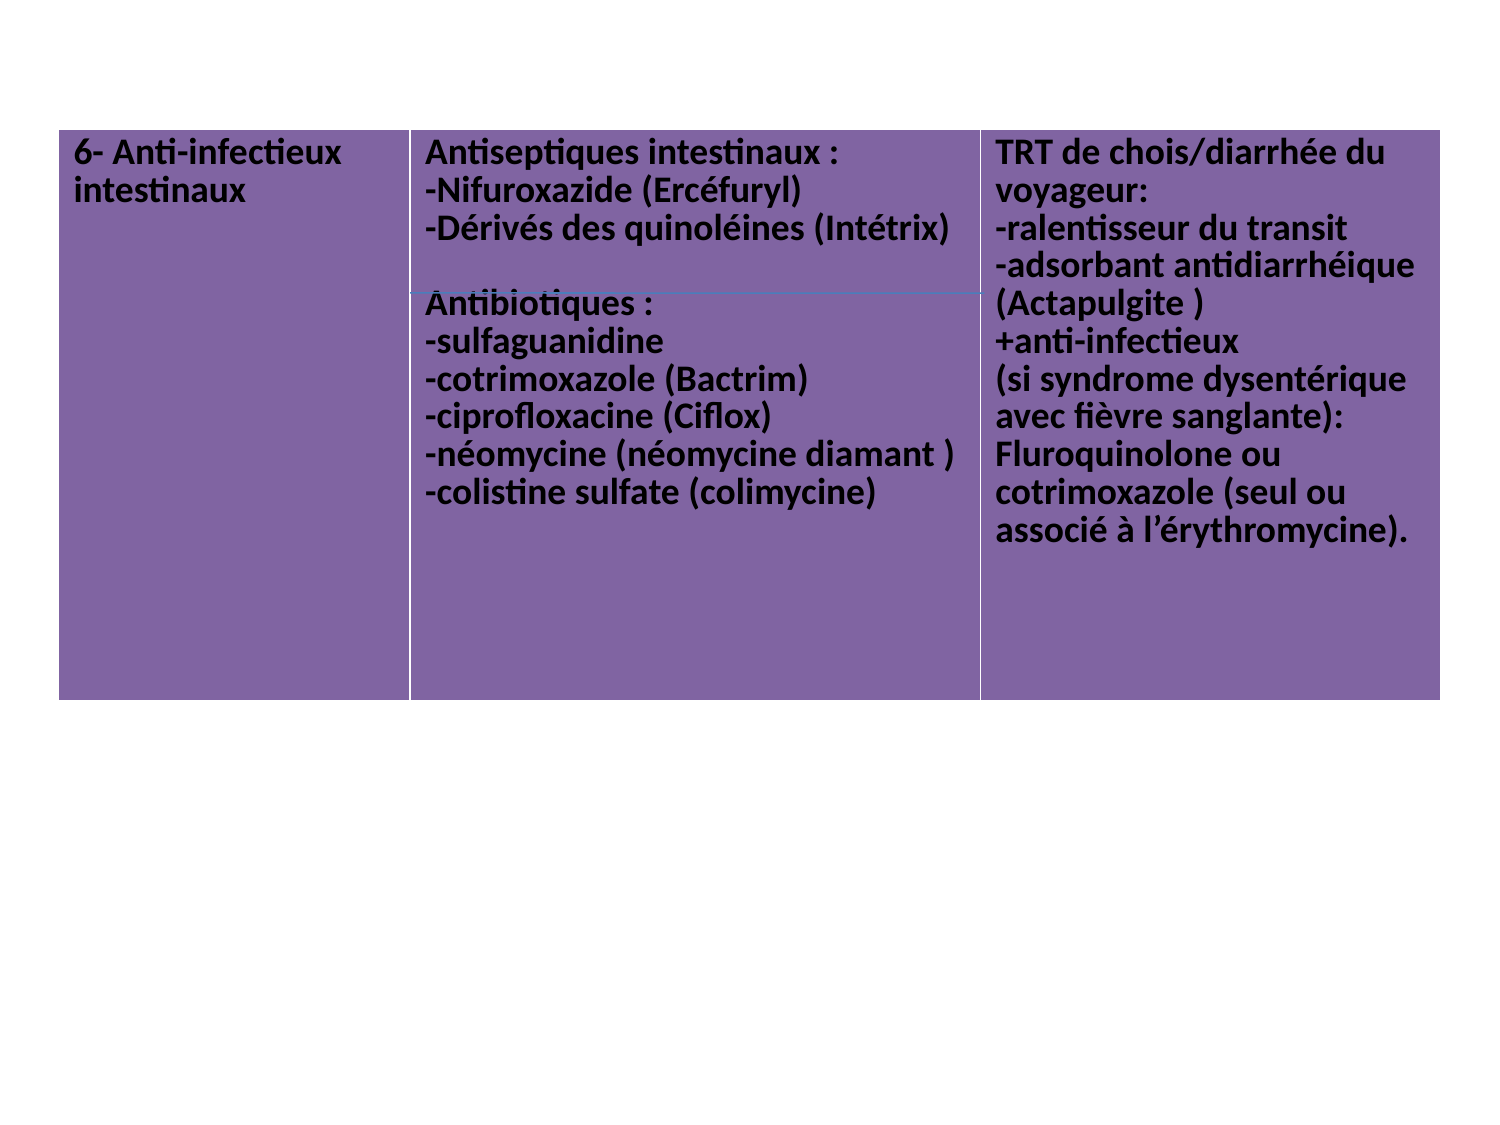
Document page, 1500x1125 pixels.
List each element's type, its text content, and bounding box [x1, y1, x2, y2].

table_header Antiseptiques intestinaux : -Nifuroxazide (Ercéfuryl) -Dérivés des quinoléines (Intétrix) Antibiotiques : -sulfaguanidine -cotrimoxazole (Bactrim) -ciprofloxacine (Ciflox) -néomycine (néomycine diamant ) -colistine sulfate (colimycine) [411, 300, 980, 700]
table_header TRT de chois/diarrhée du voyageur: -ralentisseur du transit -adsorbant antidiarrhéique (Actapulgite ) +anti-infectieux (si syndrome dysentérique avec fièvre sanglante): Fluroquinolone ou cotrimoxazole (seul ou associé à l’érythromycine). [981, 130, 1440, 700]
table_header 6- Anti-infectieux intestinaux [59, 130, 409, 700]
table_header Antiseptiques intestinaux : -Nifuroxazide (Ercéfuryl) -Dérivés des quinoléines (Intétrix) Antibiotiques : -sulfaguanidine -cotrimoxazole (Bactrim) -ciprofloxacine (Ciflox) -néomycine (néomycine diamant ) -colistine sulfate (colimycine) [411, 130, 980, 292]
